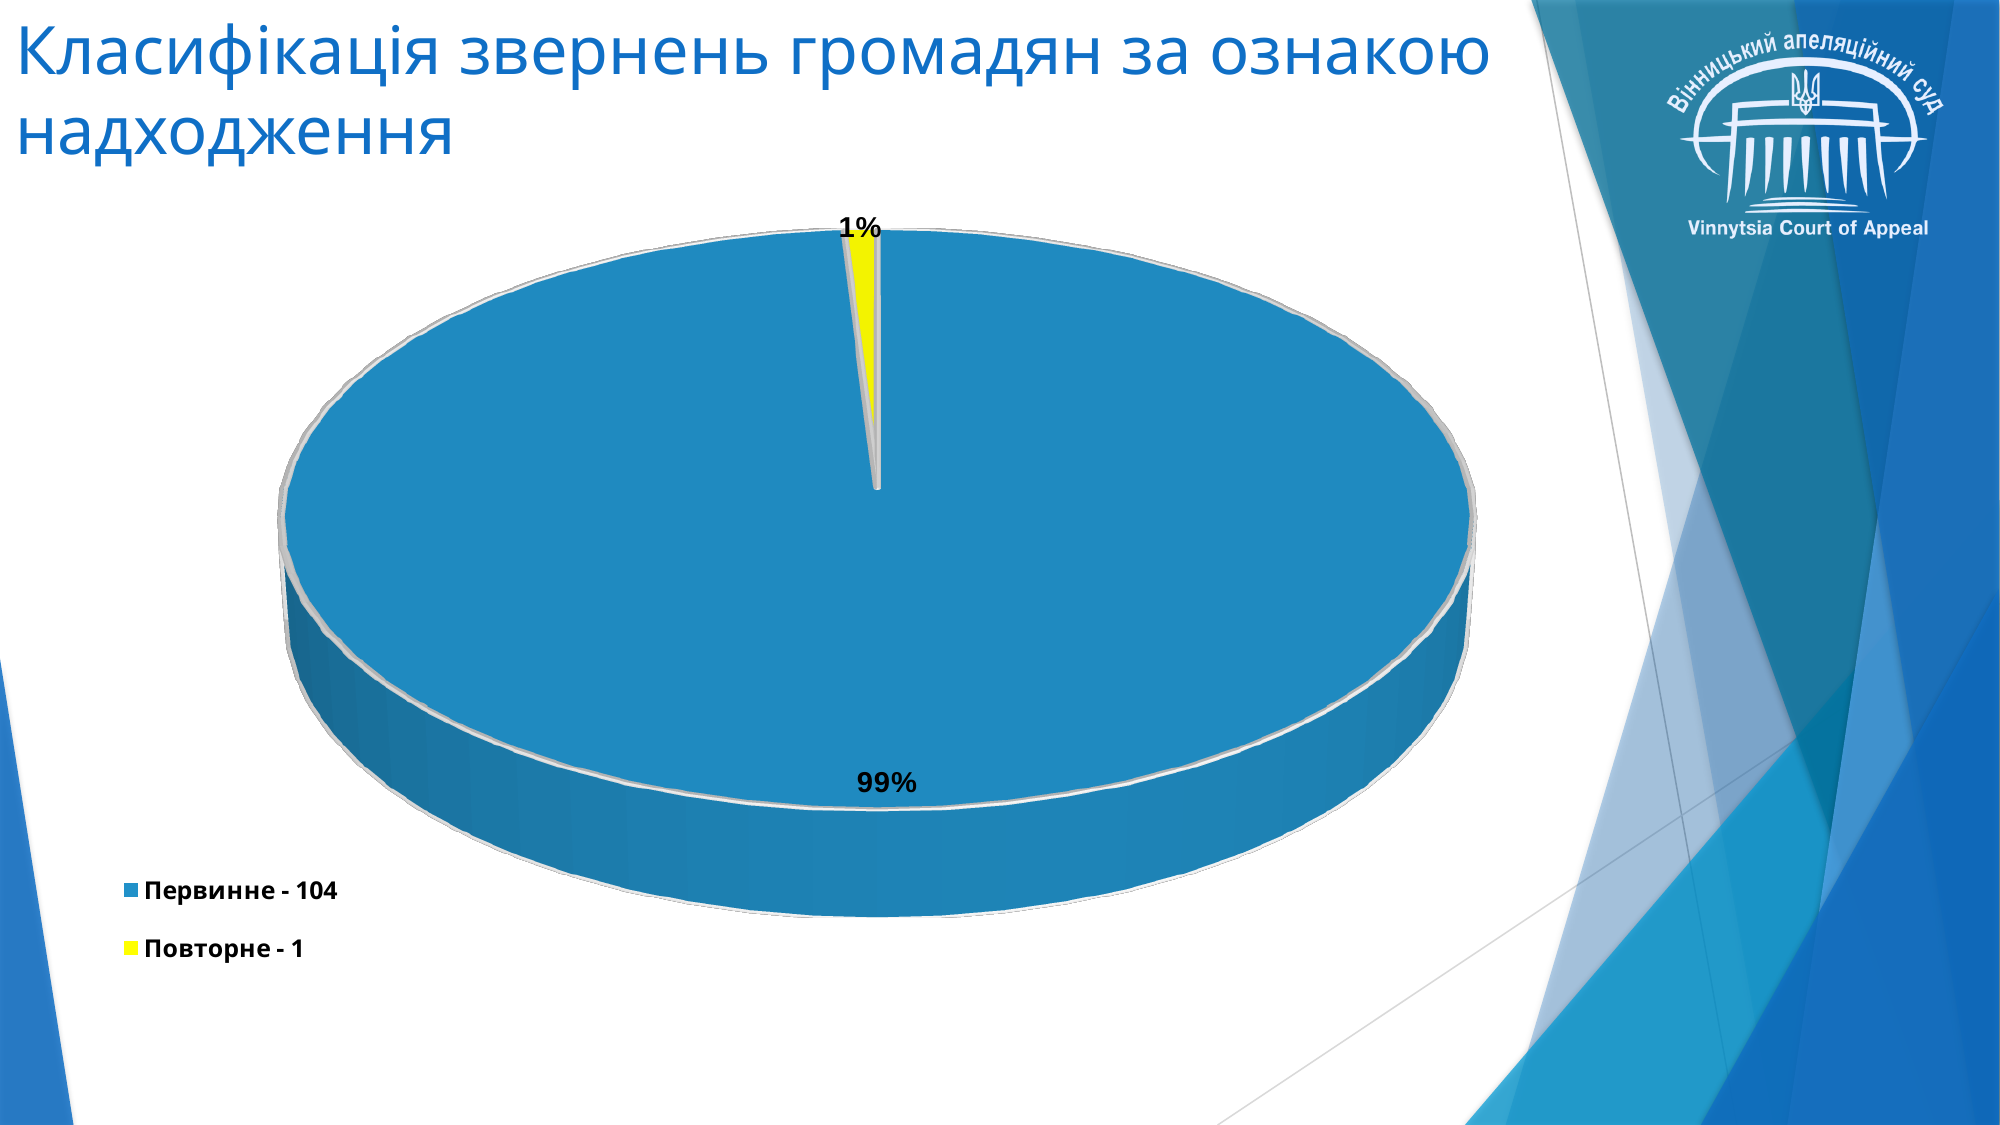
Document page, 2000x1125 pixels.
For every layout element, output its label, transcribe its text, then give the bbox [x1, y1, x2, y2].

chart [18, 195, 1674, 1107]
picture [1637, 0, 1973, 280]
title Класифікація звернень громадян за ознакою надходження [0, 0, 1521, 173]
